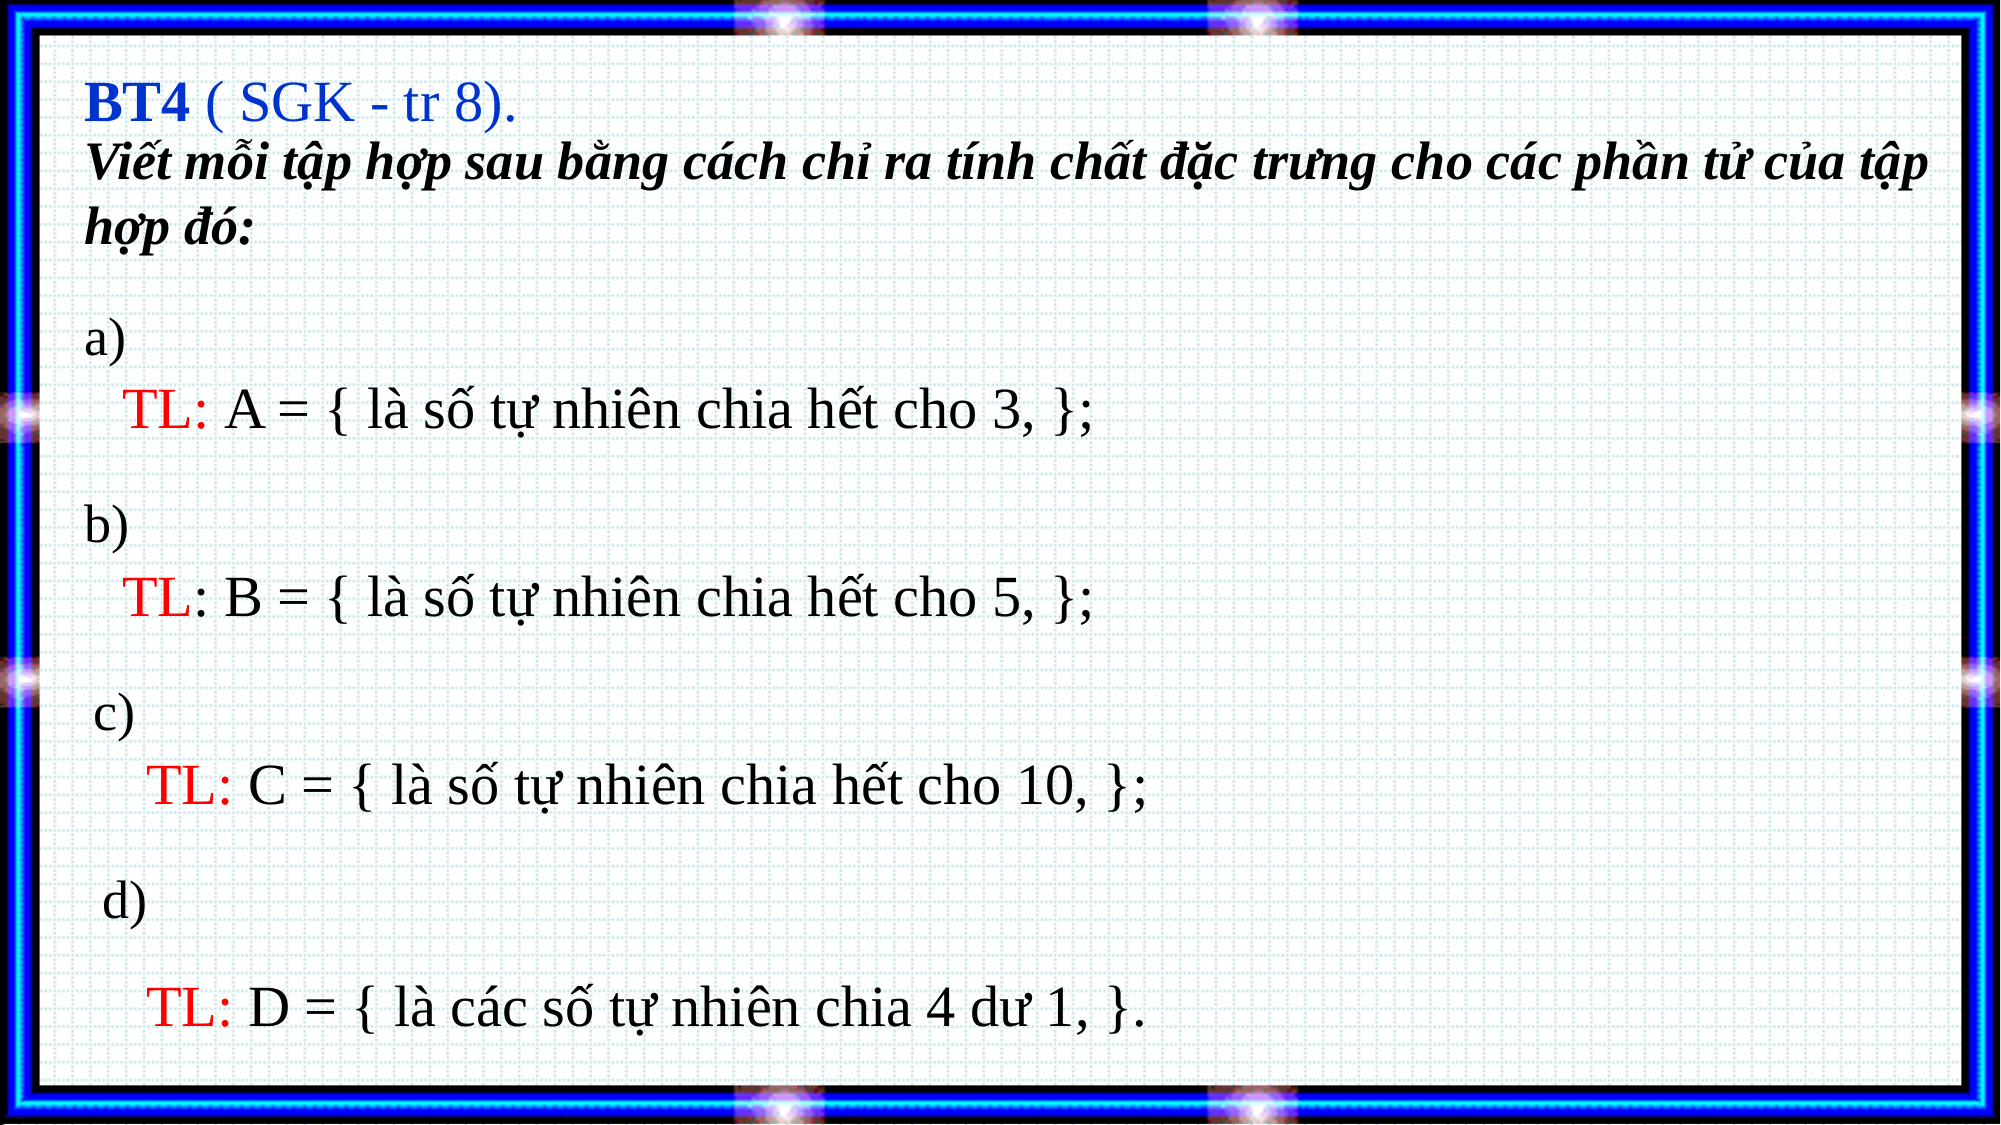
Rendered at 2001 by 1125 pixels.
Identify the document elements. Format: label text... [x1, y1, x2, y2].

text_box Viết mỗi tập hợp sau bằng cách chỉ ra tính chất đặc trưng cho các phần tử của tập hợp đó: [69, 118, 1947, 263]
picture [0, 0, 2001, 1125]
text_box BT4 ( SGK - tr 8). [69, 21, 1070, 118]
